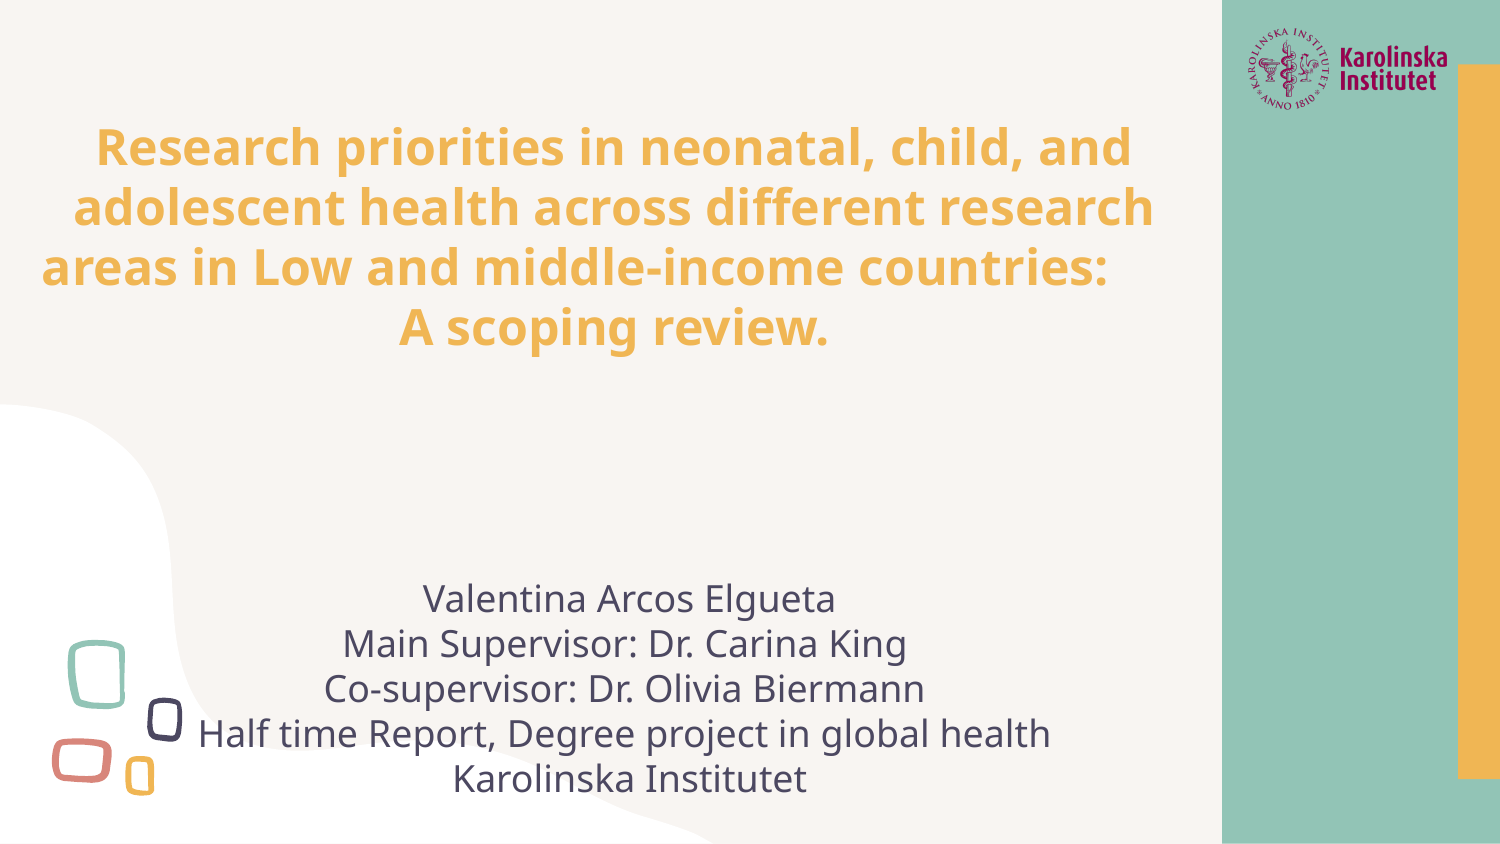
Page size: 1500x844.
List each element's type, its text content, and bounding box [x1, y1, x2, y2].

title Research priorities in neonatal, child, and adolescent health across different research areas in Low and middle-income countries: A scoping review. [20, 88, 1209, 560]
picture [1228, 9, 1467, 130]
subtitle Valentina Arcos Elgueta Main Supervisor: Dr. Carina King Co-supervisor: Dr. Olivia Biermann Half time Report, Degree project in global health Karolinska Institutet [0, 560, 1255, 808]
